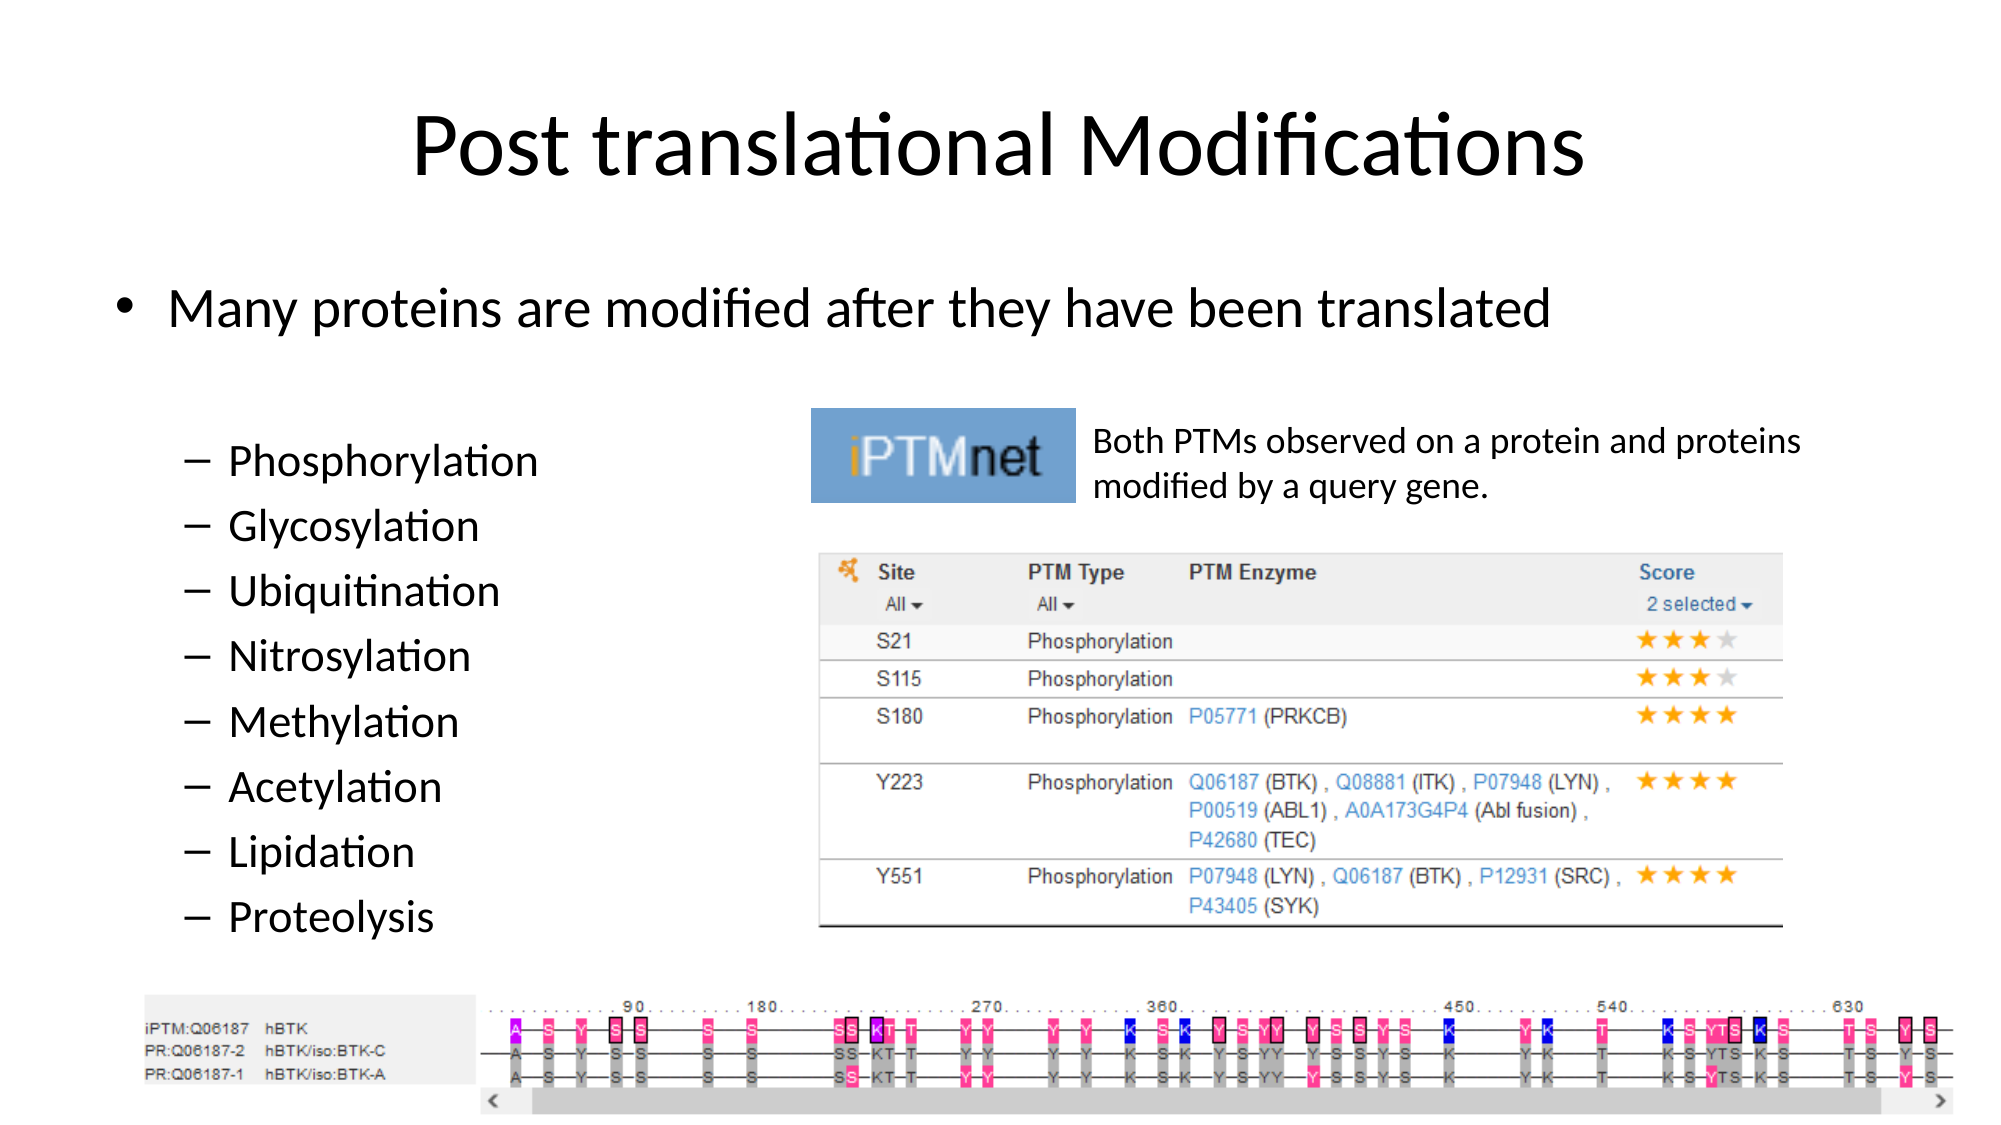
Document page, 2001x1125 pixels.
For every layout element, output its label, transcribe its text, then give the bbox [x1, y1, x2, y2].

text_box Both PTMs observed on a protein and proteins modified by a query gene. [1077, 408, 1905, 513]
list Many proteins are modified after they have been translated Phosphorylation Glycosylation Ubiquitination Nitrosylation Methylation Acetylation Lipidation Proteolysis [99, 262, 1900, 953]
picture [810, 408, 1076, 503]
title Post translational Modifications [99, 45, 1900, 233]
picture [810, 539, 1784, 937]
picture [137, 984, 1970, 1125]
